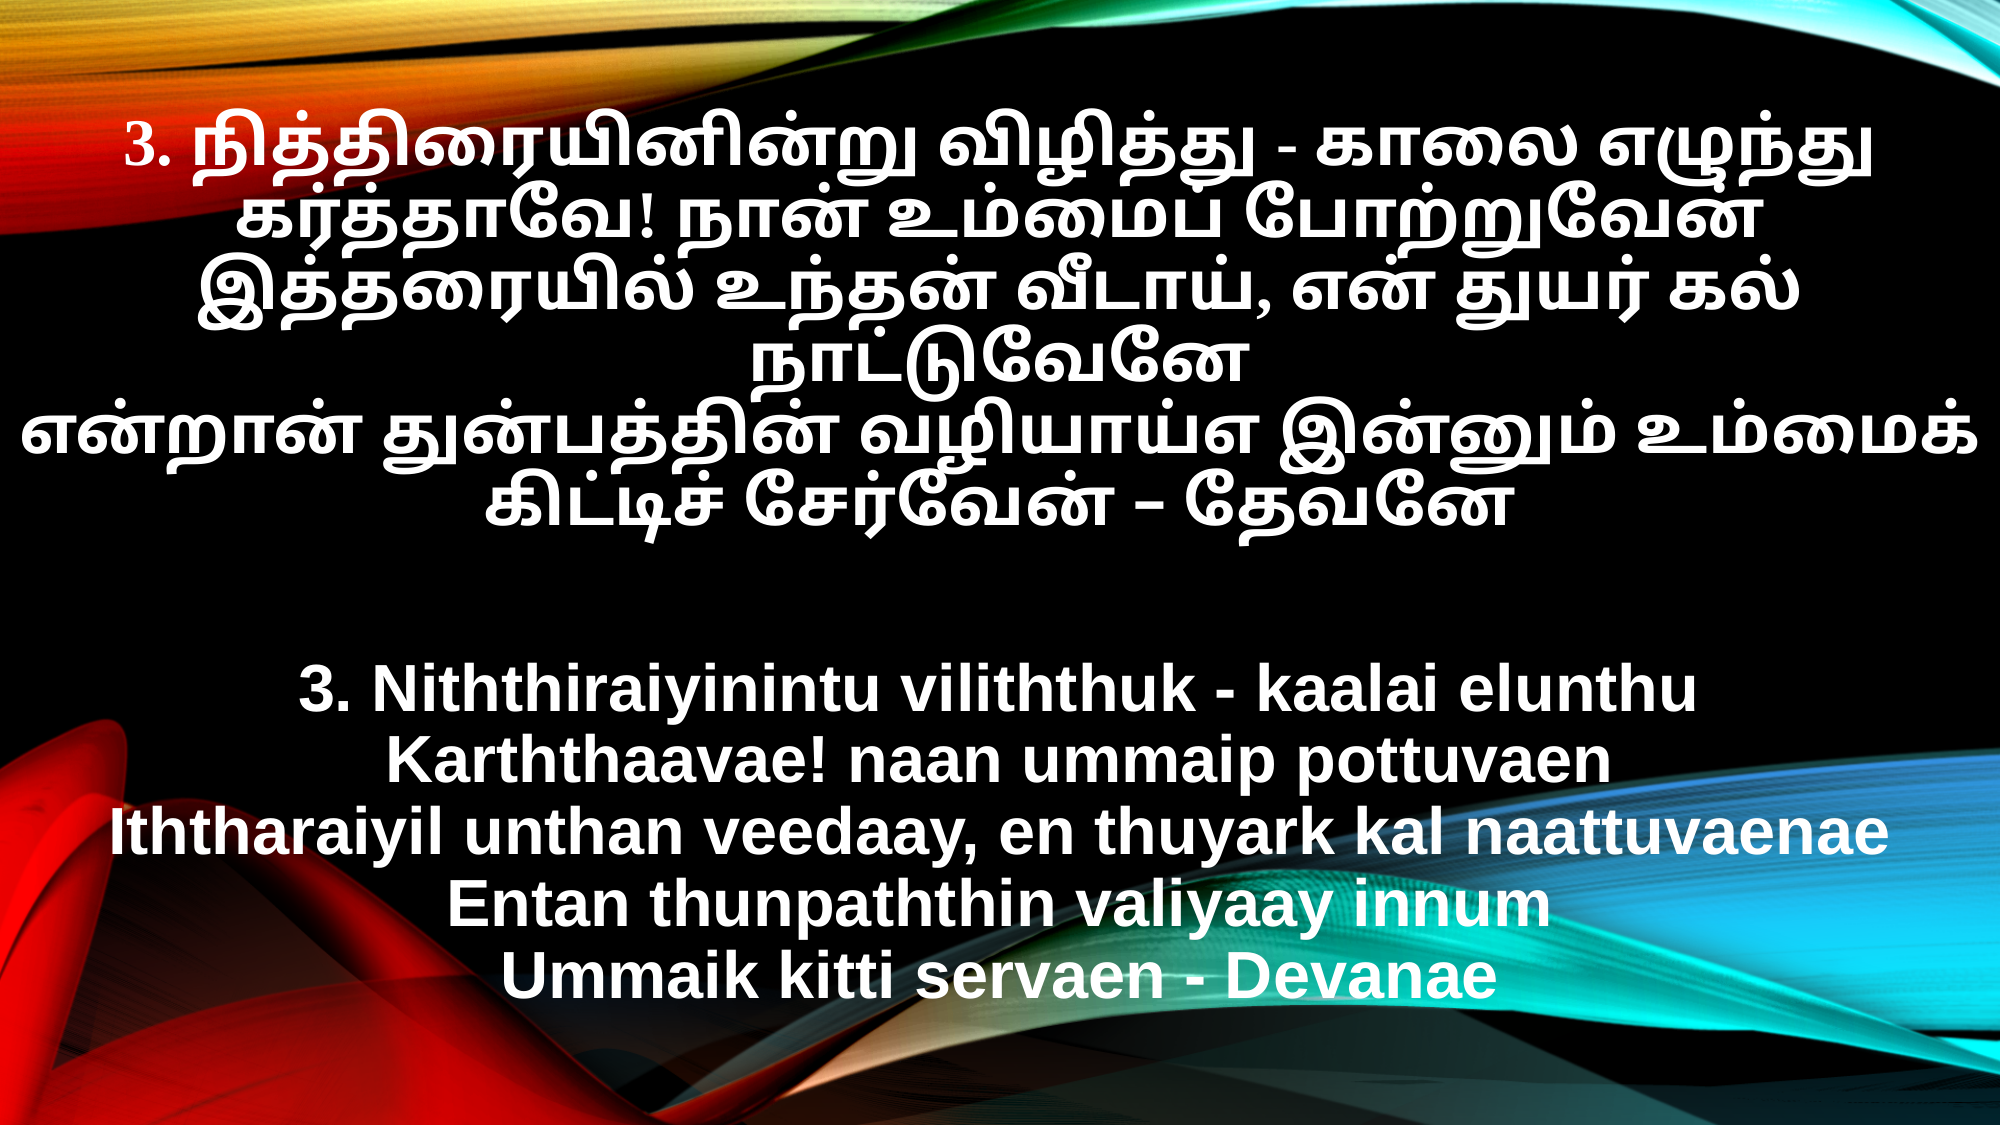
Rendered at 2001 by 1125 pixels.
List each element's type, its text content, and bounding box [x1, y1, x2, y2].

subtitle 3. நித்திரையினின்று விழித்து - காலை எழுந்து கர்த்தாவே! நான் உம்மைப் போற்றுவேன் இத்தரையில் உந்தன் வீடாய், என் துயர் கல் நாட்டுவேனே என்றான் துன்பத்தின் வழியாய்எ இன்னும் உம்மைக் கிட்டிச் சேர்வேன் – தேவனே 3. Niththiraiyinintu viliththuk - kaalai elunthu Karththaavae! naan ummaip pottuvaen Iththaraiyil unthan veedaay, en thuyark kal naattuvaenae Entan thunpaththin valiyaay innum Ummaik kitti servaen - Devanae [0, 0, 2000, 1125]
